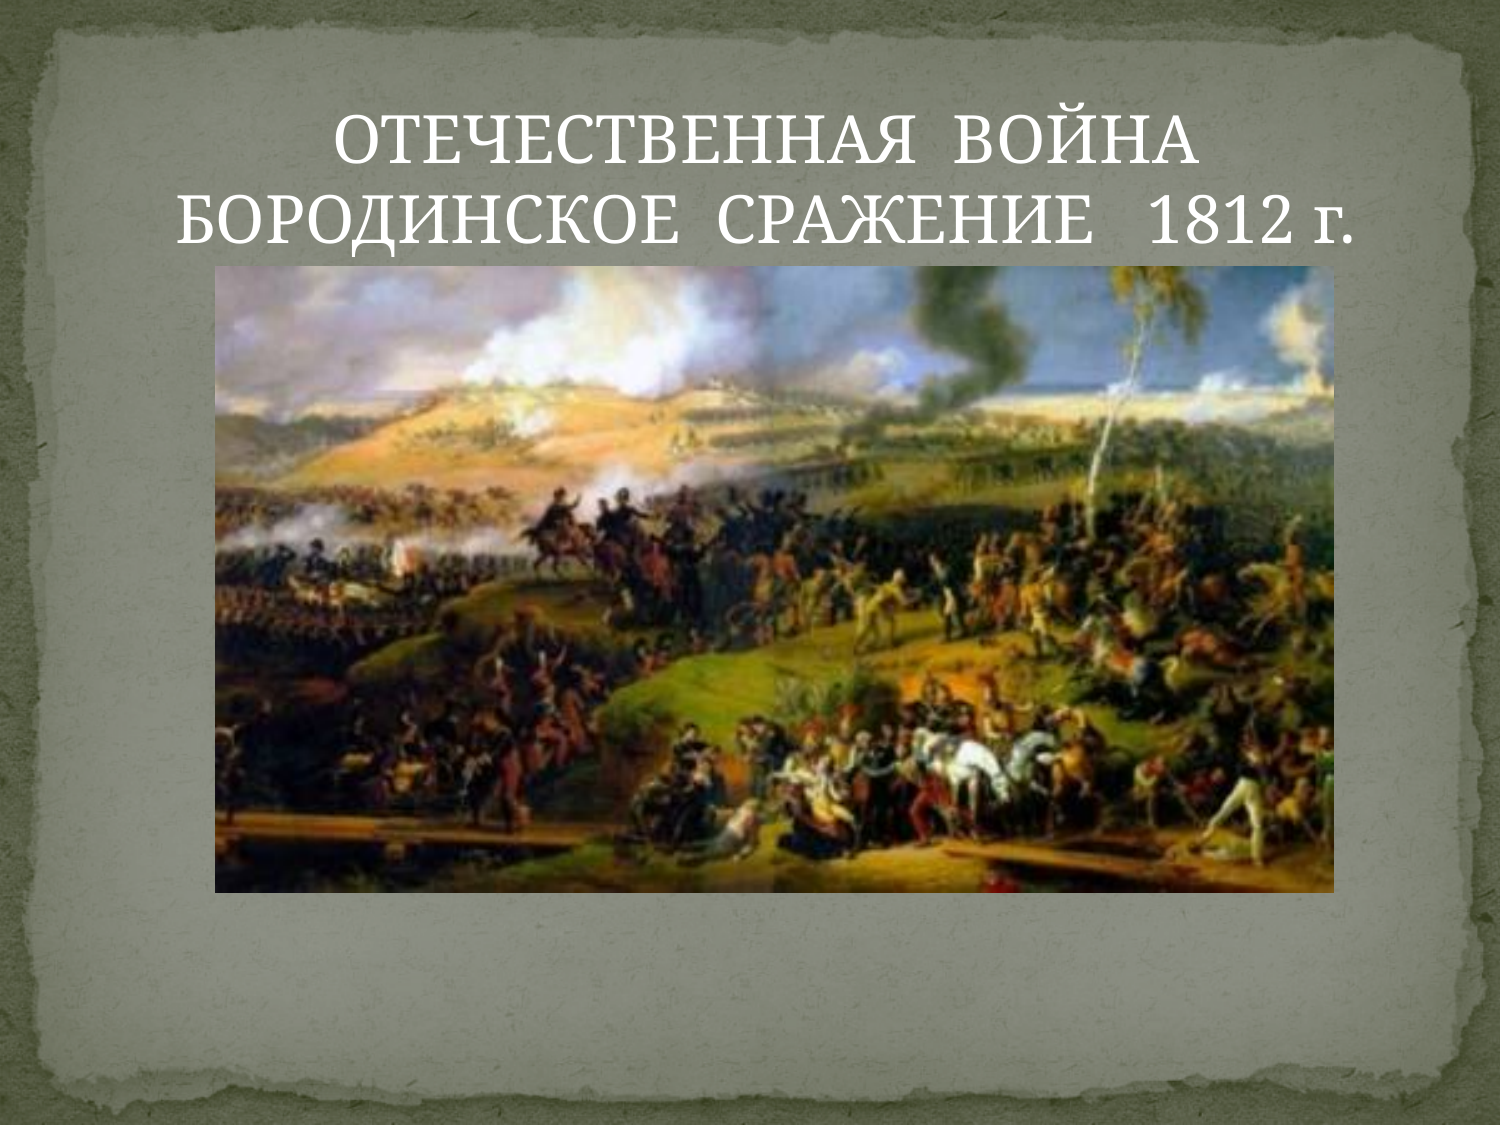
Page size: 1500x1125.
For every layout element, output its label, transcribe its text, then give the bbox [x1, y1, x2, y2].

picture [215, 266, 1334, 893]
text_box ОТЕЧЕСТВЕННАЯ ВОЙНА БОРОДИНСКОЕ СРАЖЕНИЕ 1812 г. [116, 89, 1416, 265]
